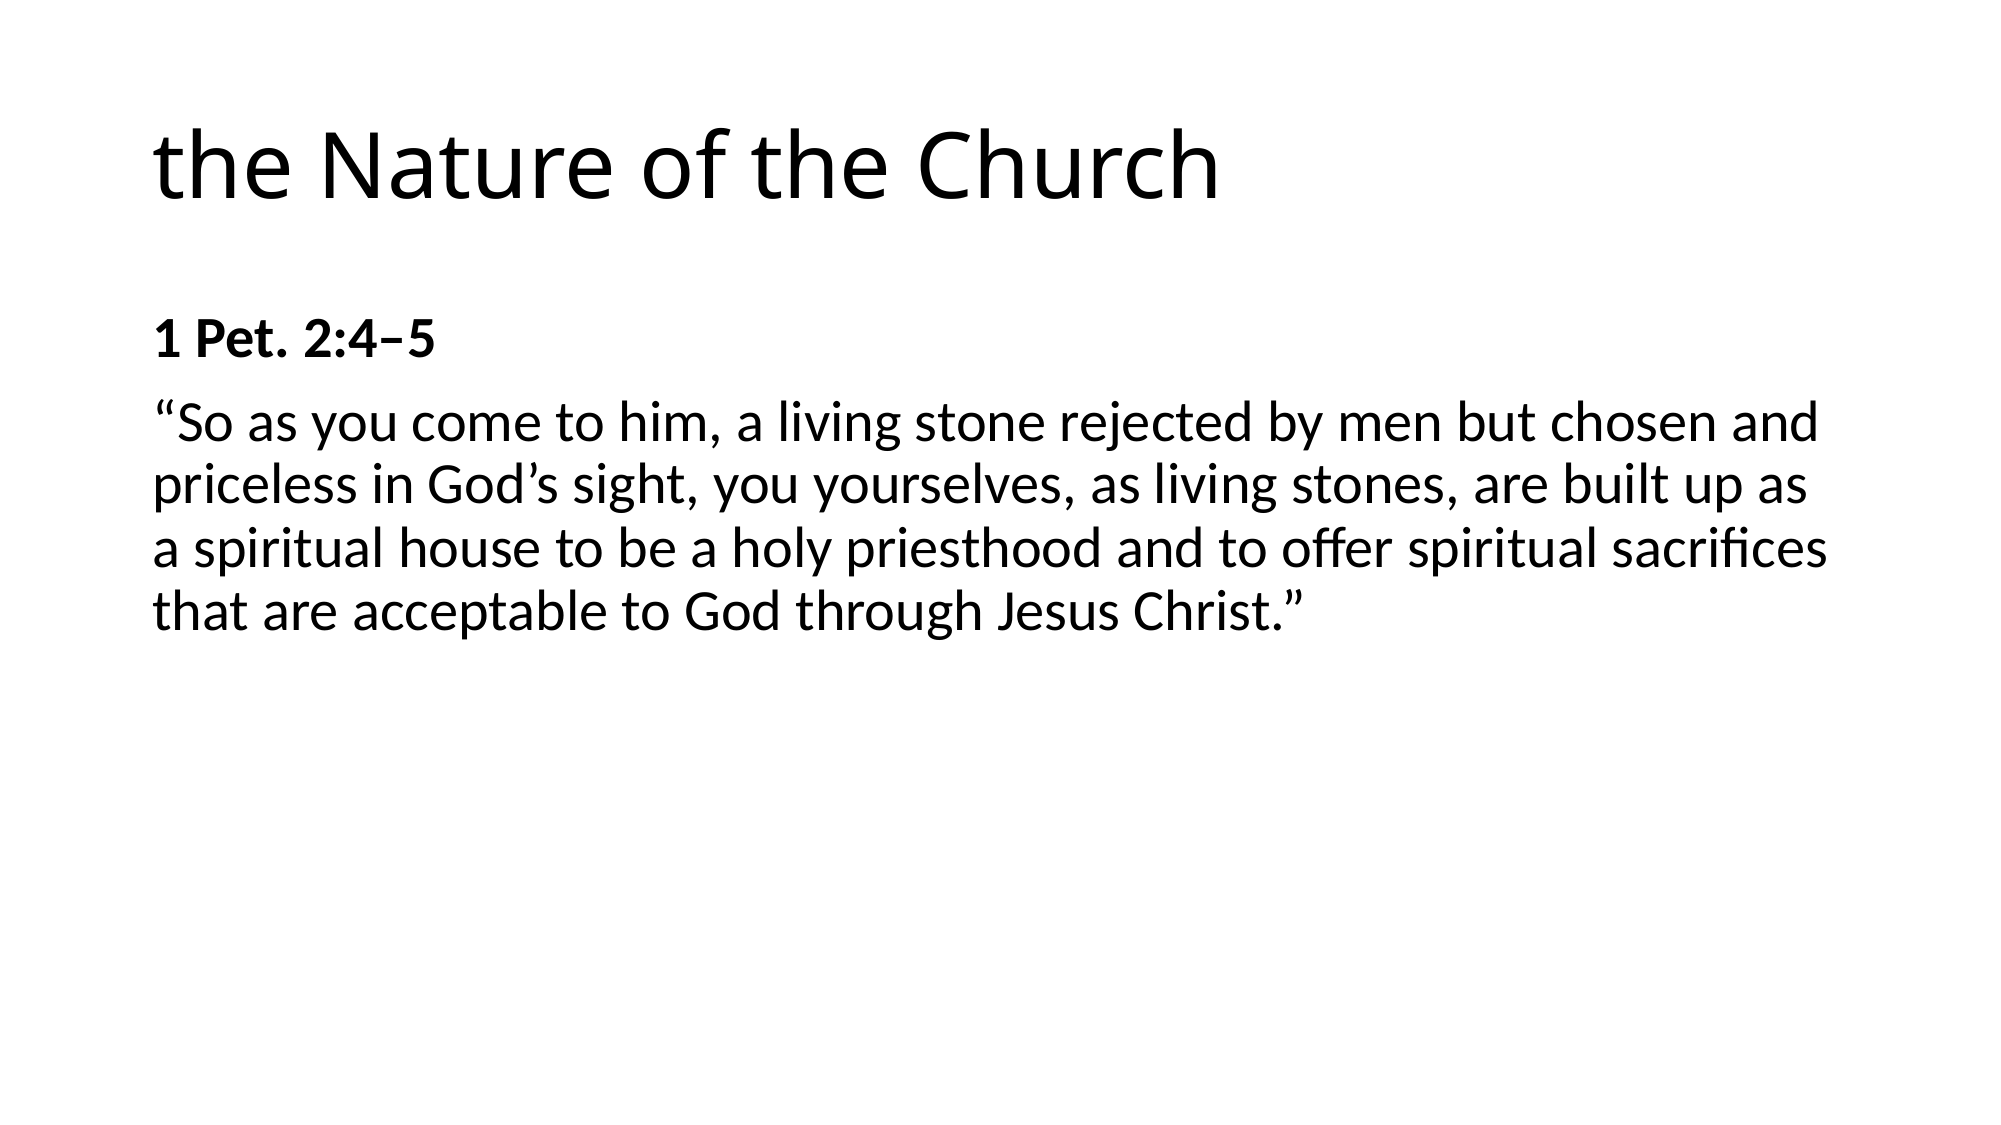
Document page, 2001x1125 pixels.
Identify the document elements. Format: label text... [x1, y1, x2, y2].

title the Nature of the Church [137, 59, 1863, 278]
list 1 Pet. 2:4–5 “So as you come to him, a living stone rejected by men but chosen and priceless in God’s sight, you yourselves, as living stones, are built up as a spiritual house to be a holy priesthood and to offer spiritual sacrifices that are acceptable to God through Jesus Christ.” [137, 299, 1863, 1014]
